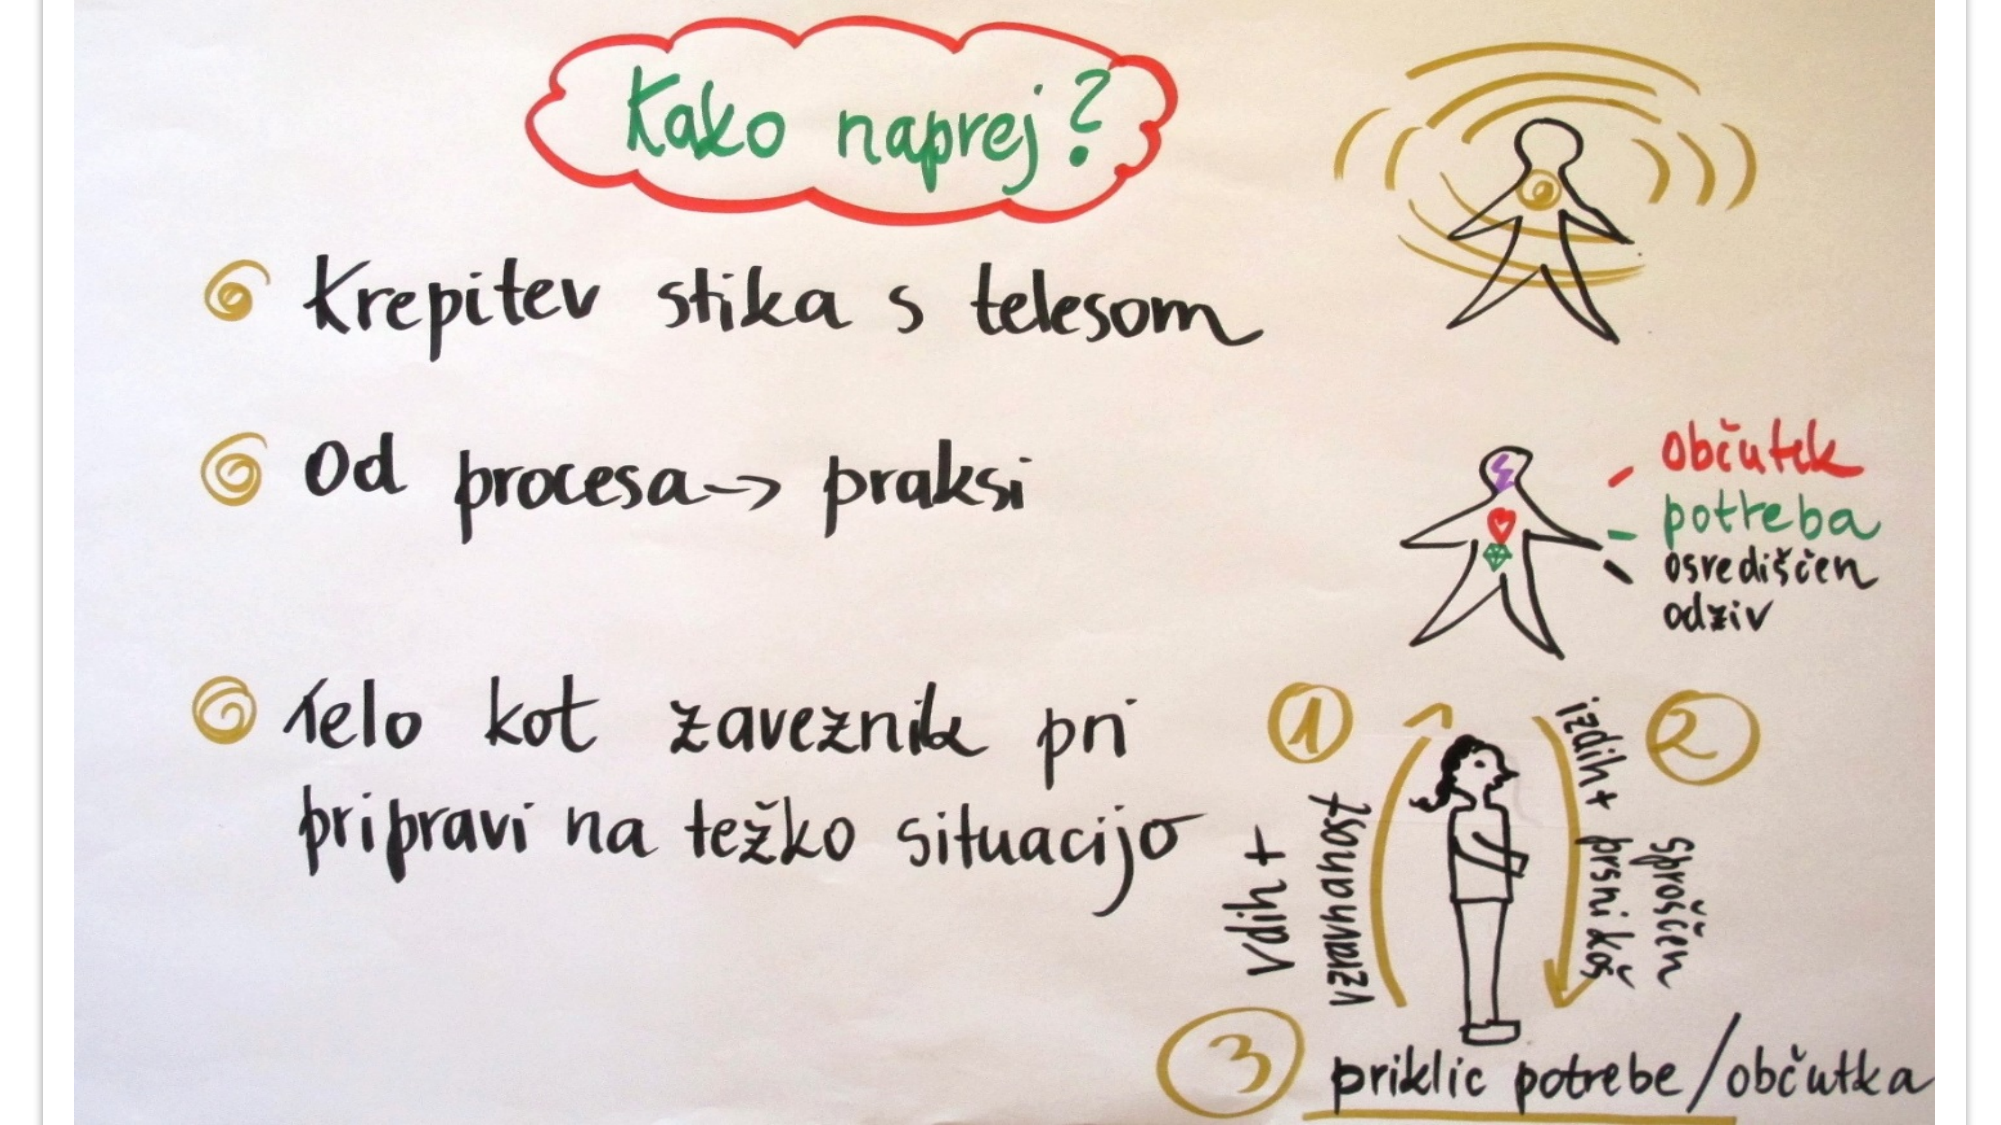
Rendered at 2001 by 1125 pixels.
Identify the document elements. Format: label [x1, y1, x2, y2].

list [74, 0, 1935, 1125]
